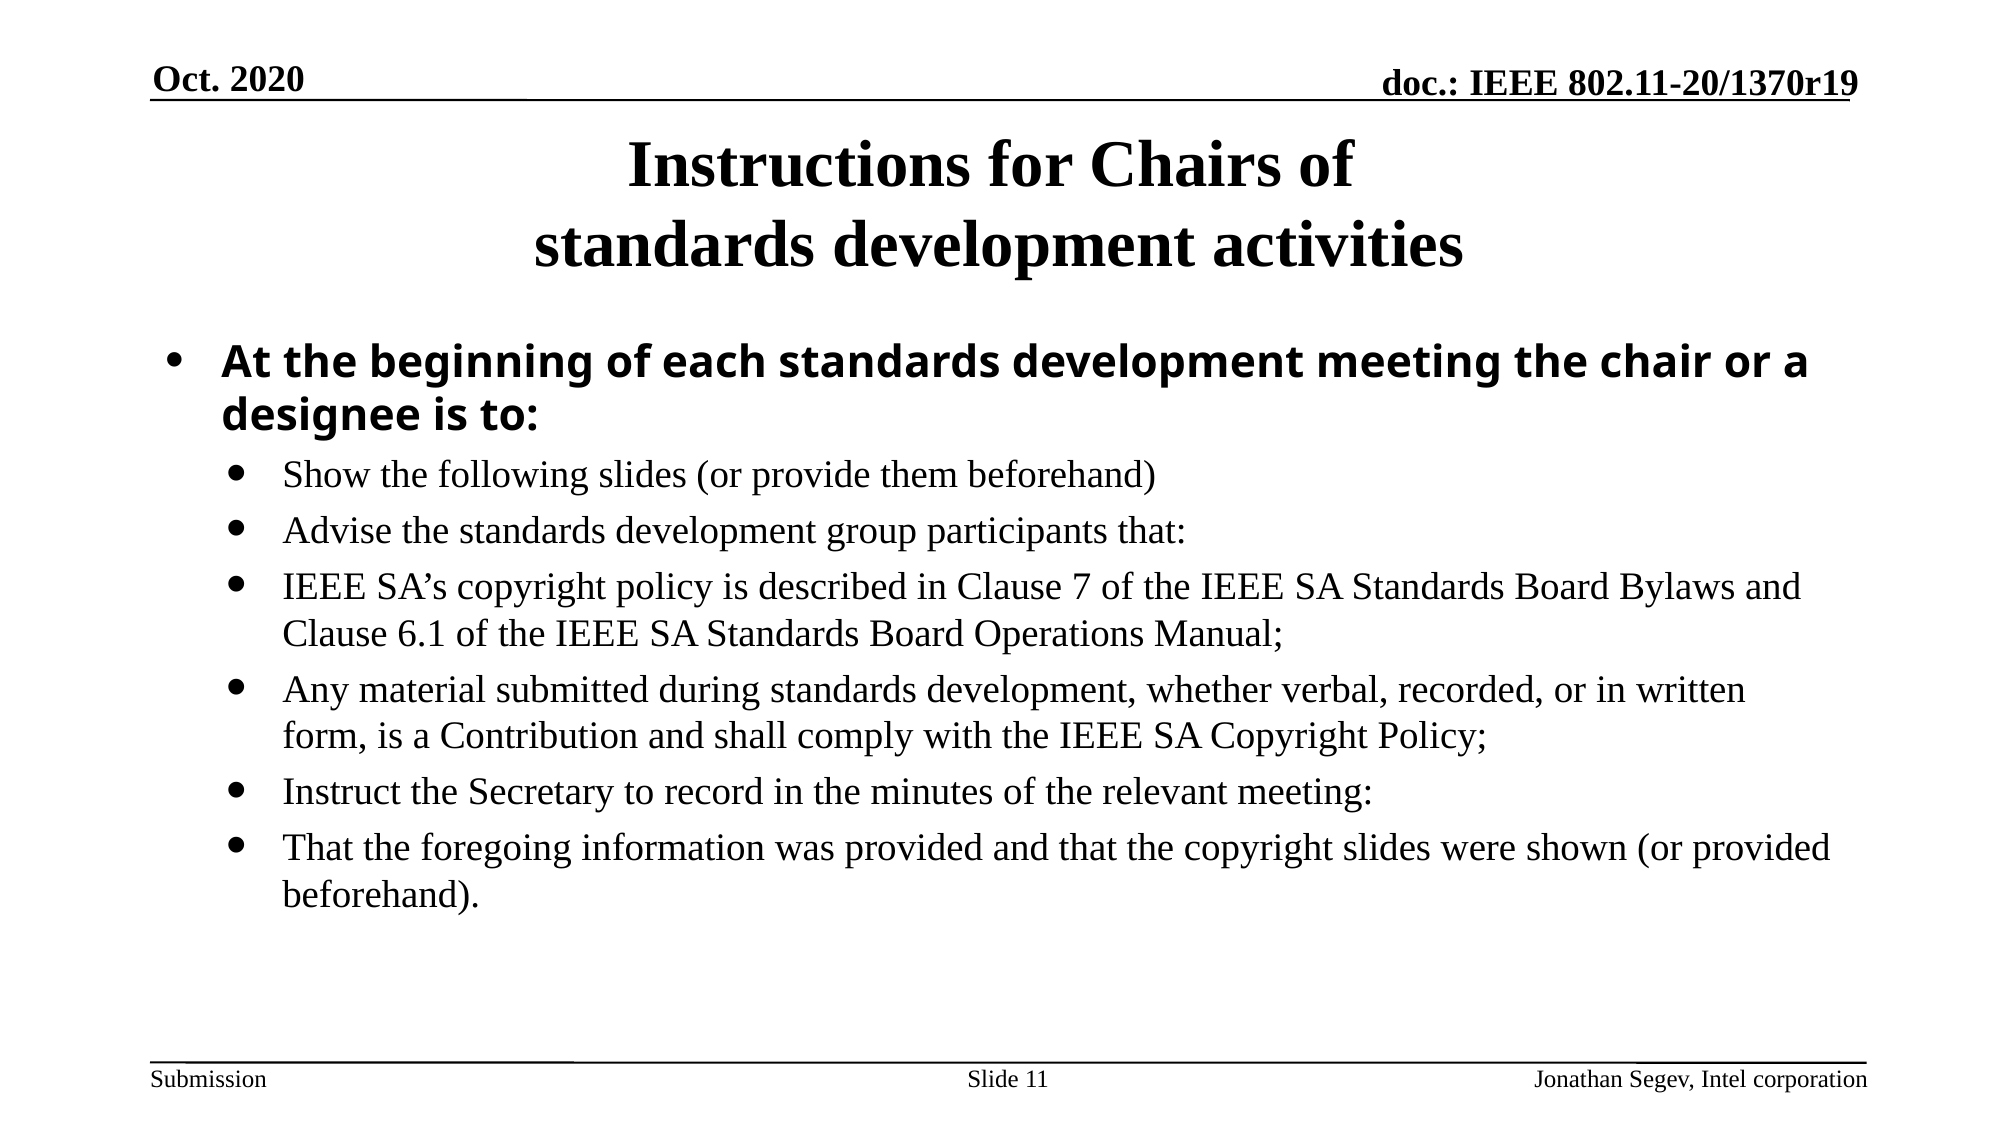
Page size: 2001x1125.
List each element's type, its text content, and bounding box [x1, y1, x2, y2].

footer Jonathan Segev, Intel corporation [1171, 1061, 1869, 1093]
title Instructions for Chairs of standards development activities [149, 112, 1850, 288]
list At the beginning of each standards development meeting the chair or a designee is to: Show the following slides (or provide them beforehand) Advise the standards development group participants that: IEEE SA’s copyright policy is described in Clause 7 of the IEEE SA Standards Board Bylaws and Clause 6.1 of the IEEE SA Standards Board Operations Manual; Any material submitted during standards development, whether verbal, recorded, or in written form, is a Contribution and shall comply with the IEEE SA Copyright Policy; Instruct the Secretary to record in the minutes of the relevant meeting: That the foregoing information was provided and that the copyright slides were shown (or provided beforehand). [149, 324, 1850, 1000]
slide_number Slide 11 [950, 1061, 1067, 1123]
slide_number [152, 54, 563, 100]
